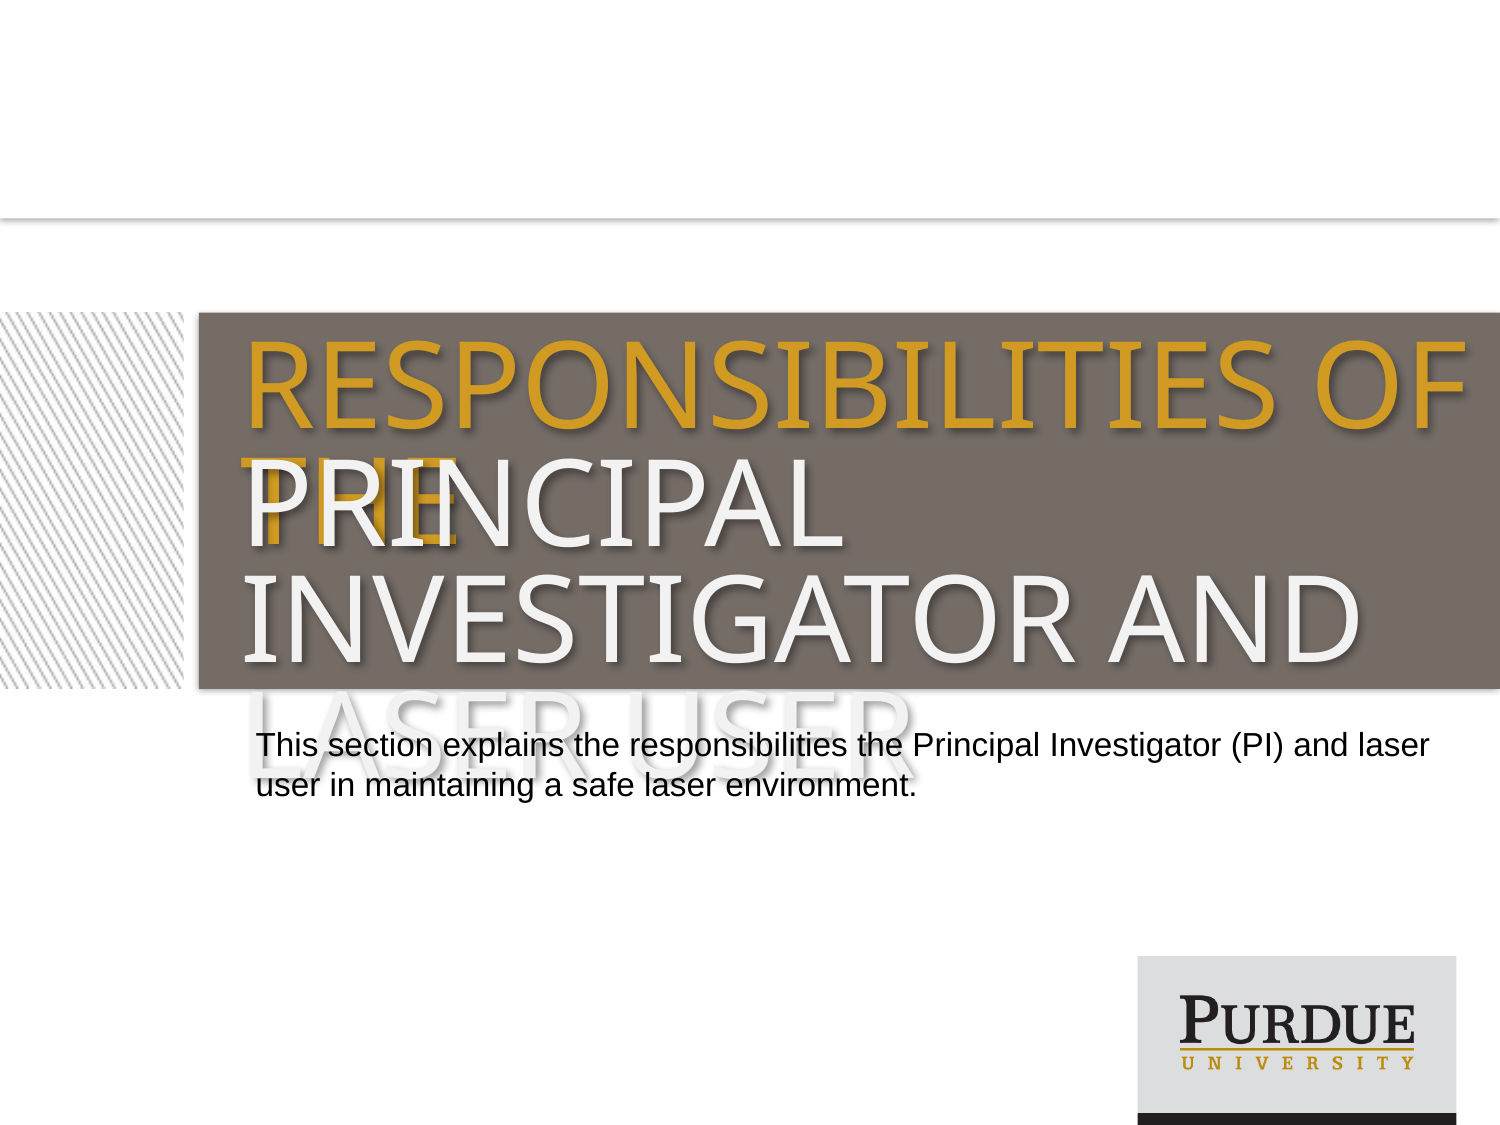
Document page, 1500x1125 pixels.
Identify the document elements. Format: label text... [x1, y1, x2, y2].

title Responsibilities of the [225, 328, 1500, 445]
list This section explains the responsibilities the Principal Investigator (PI) and laser user in maintaining a safe laser environment. [240, 716, 1472, 940]
picture [0, 312, 184, 689]
list Principal investigator and laser user [225, 445, 1500, 689]
